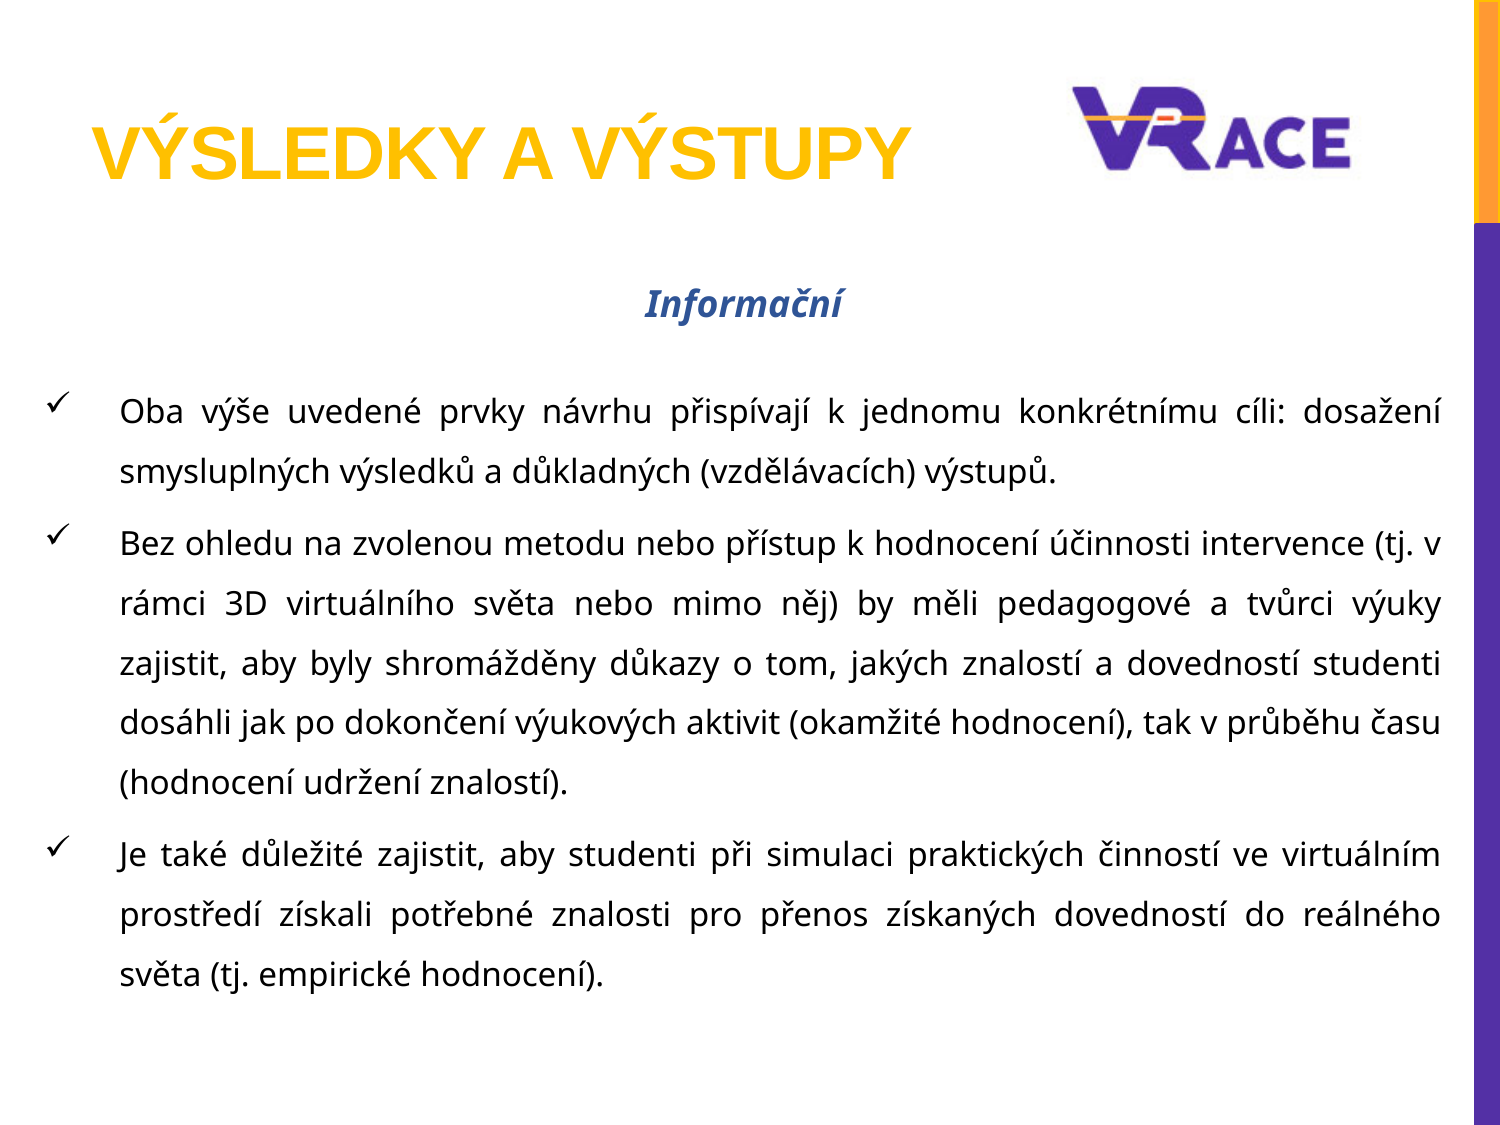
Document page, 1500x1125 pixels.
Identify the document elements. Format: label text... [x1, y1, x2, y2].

title Výsledky a výstupy [76, 77, 1027, 202]
picture [1057, 39, 1374, 222]
list Oba výše uvedené prvky návrhu přispívají k jednomu konkrétnímu cíli: dosažení smysluplných výsledků a důkladných (vzdělávacích) výstupů. Bez ohledu na zvolenou metodu nebo přístup k hodnocení účinnosti intervence (tj. v rámci 3D virtuálního světa nebo mimo něj) by měli pedagogové a tvůrci výuky zajistit, aby byly shromážděny důkazy o tom, jakých znalostí a dovedností studenti dosáhli jak po dokončení výukových aktivit (okamžité hodnocení), tak v průběhu času (hodnocení udržení znalostí). Je také důležité zajistit, aby studenti při simulaci praktických činností ve virtuálním prostředí získali potřebné znalosti pro přenos získaných dovedností do reálného světa (tj. empirické hodnocení). [29, 362, 1459, 1096]
text_box Informační [206, 249, 1282, 332]
